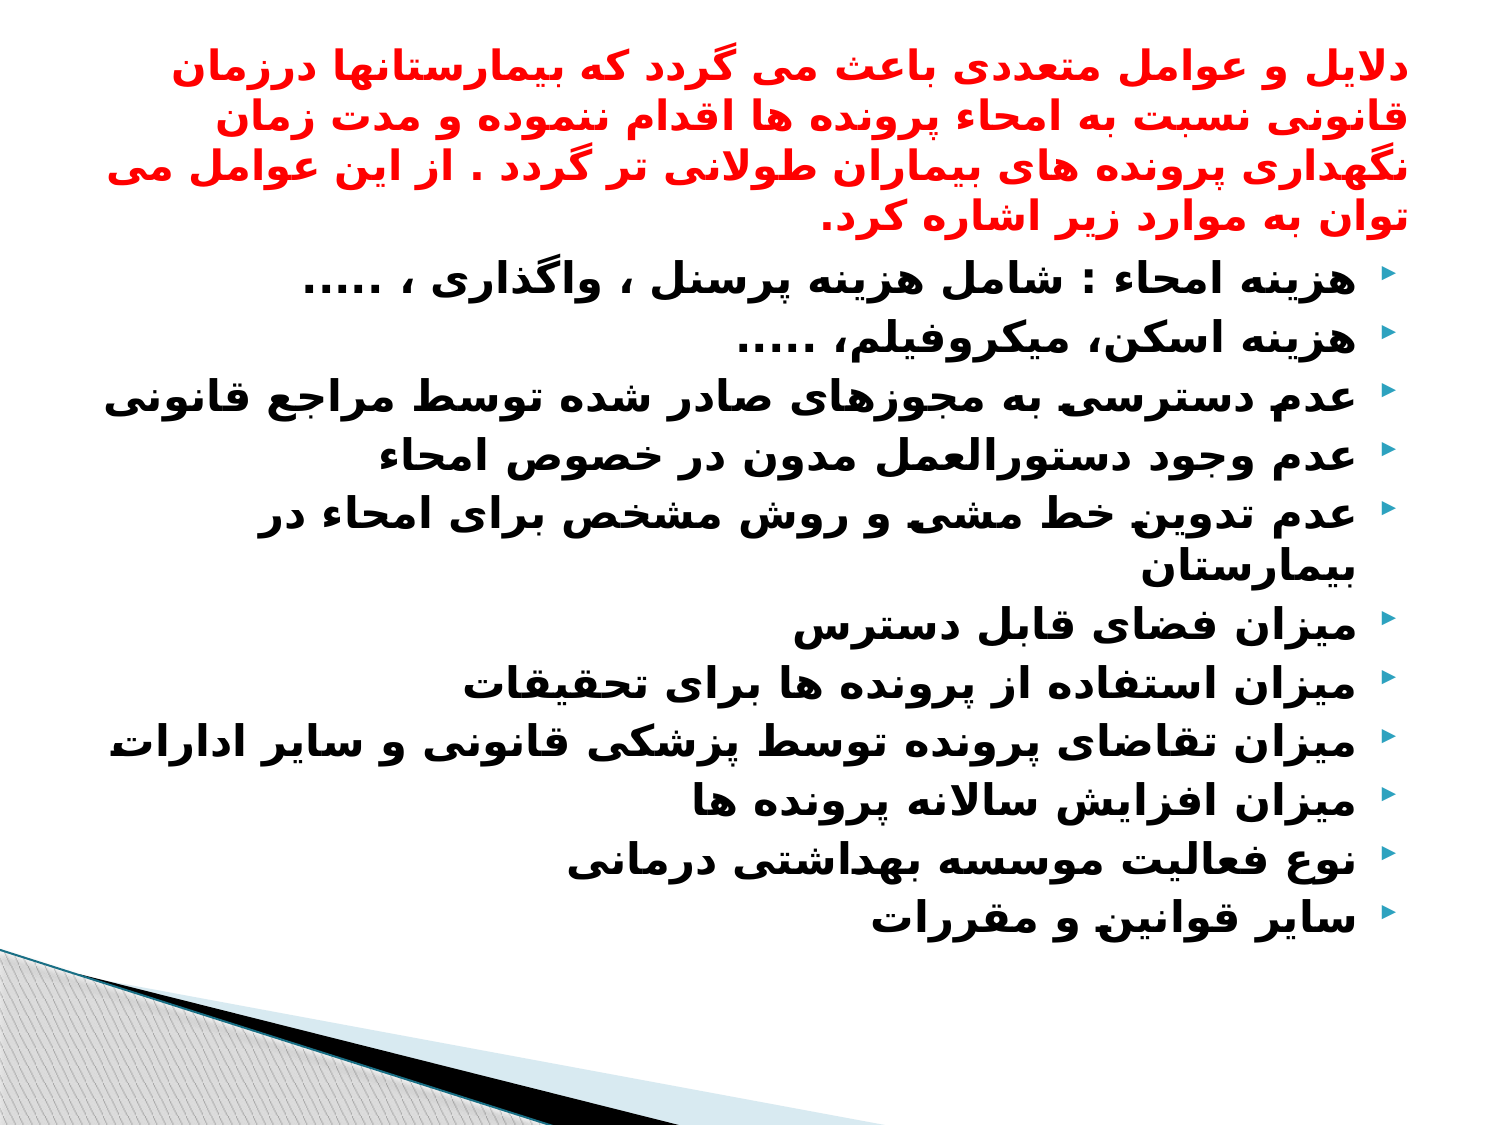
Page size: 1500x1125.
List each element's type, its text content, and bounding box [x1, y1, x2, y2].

list هزینه امحاء : شامل هزینه پرسنل ، واگذاری ، ..... هزینه اسکن، میکروفیلم، ..... عدم دسترسی به مجوزهای صادر شده توسط مراجع قانونی عدم وجود دستورالعمل مدون در خصوص امحاء عدم تدوین خط مشی و روش مشخص برای امحاء در بیمارستان میزان فضای قابل دسترس میزان استفاده از پرونده ها برای تحقیقات میزان تقاضای پرونده توسط پزشکی قانونی و سایر ادارات میزان افزایش سالانه پرونده ها نوع فعالیت موسسه بهداشتی درمانی سایر قوانین و مقررات [75, 243, 1425, 986]
title دلایل و عوامل متعددی باعث می گردد که بیمارستانها درزمان قانونی نسبت به امحاء پرونده ها اقدام ننموده و مدت زمان نگهداری پرونده های بیماران طولانی تر گردد . از این عوامل می توان به موارد زیر اشاره کرد. [75, 45, 1425, 233]
